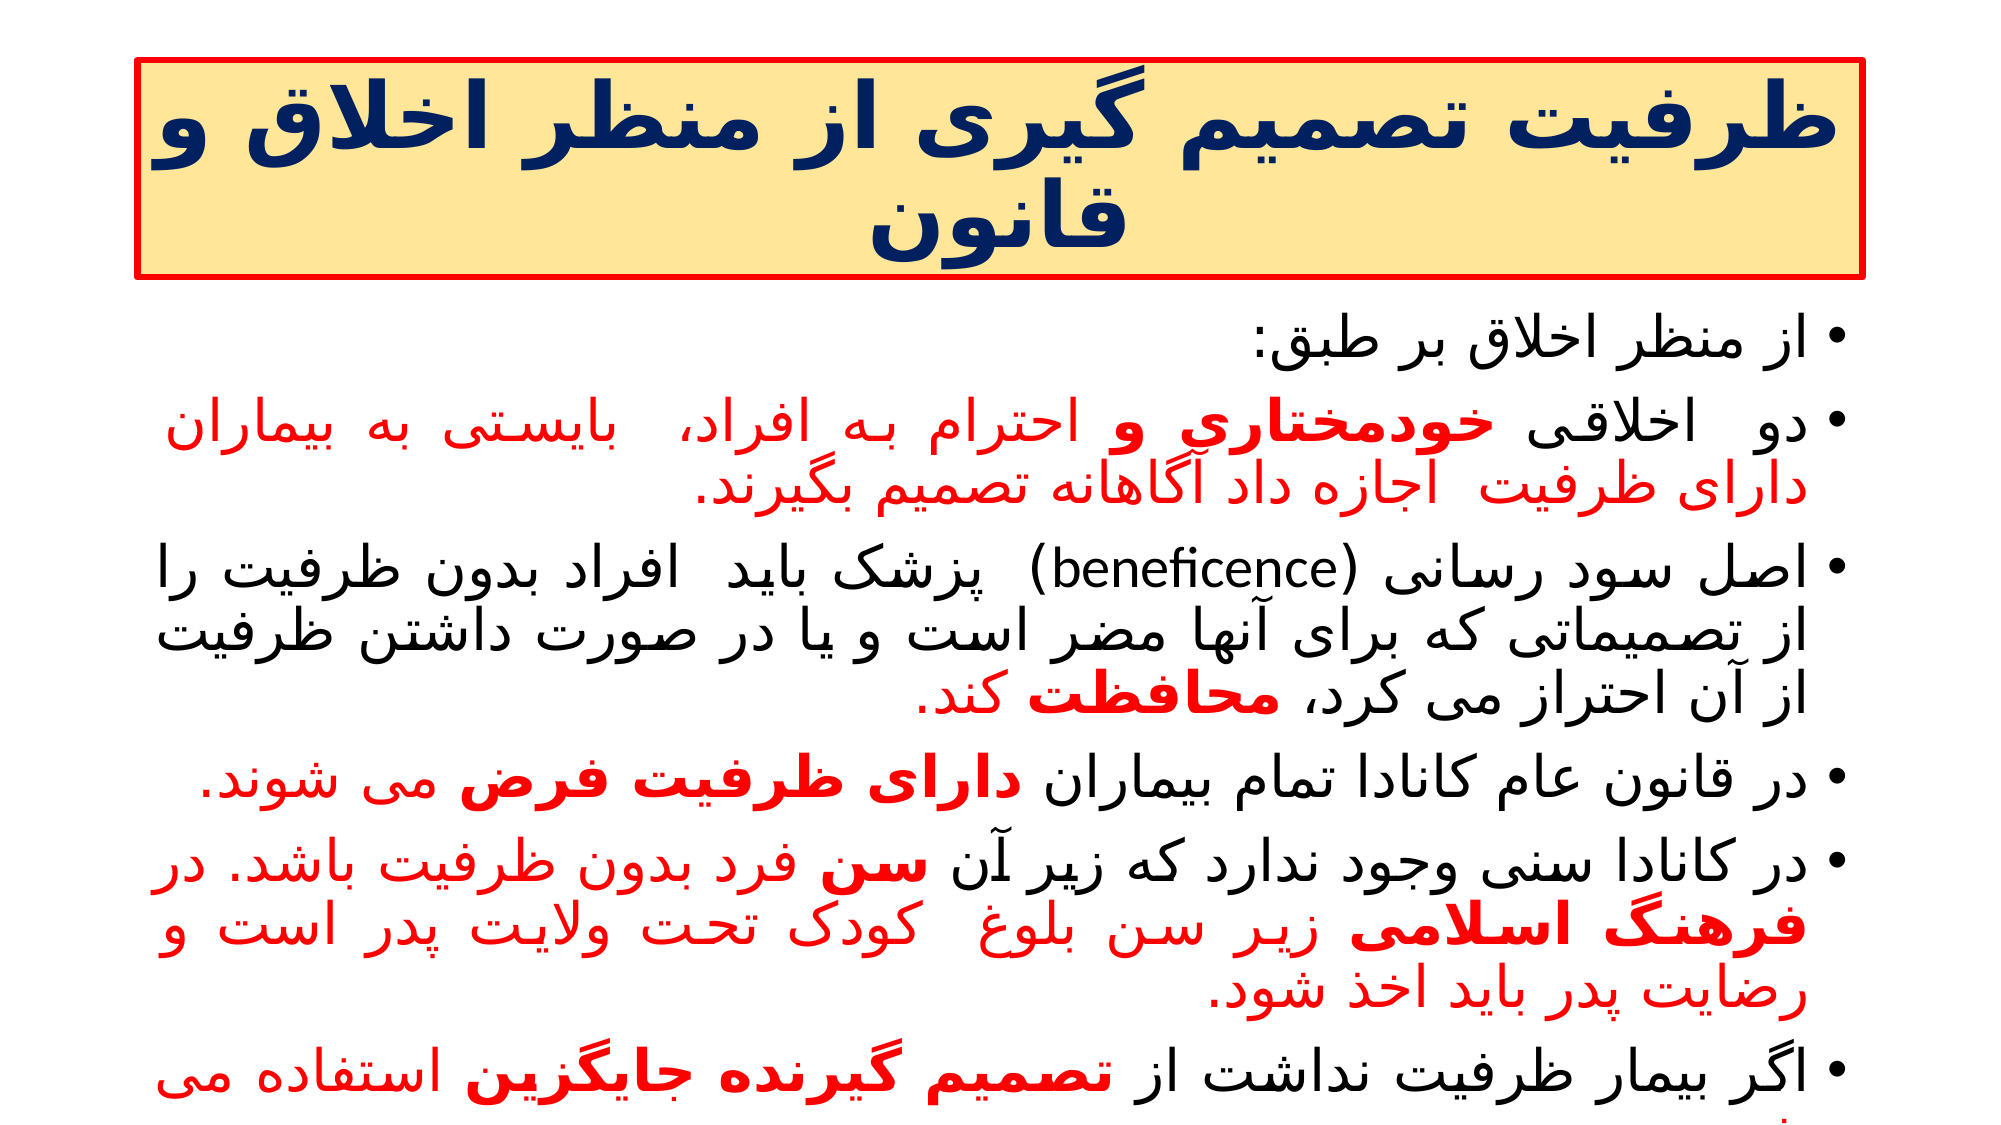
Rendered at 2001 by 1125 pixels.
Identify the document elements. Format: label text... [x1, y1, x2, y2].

title ظرفیت تصمیم گیری از منظر اخلاق و قانون [134, 57, 1866, 280]
list از منظر اخلاق بر طبق: دو اخلاقی خودمختاری و احترام به افراد، بایستی به بیماران دارای ظرفیت اجازه داد آگاهانه تصمیم بگیرند. اصل سود رسانی (beneficence) پزشک باید افراد بدون ظرفیت را از تصمیماتی که برای آنها مضر است و یا در صورت داشتن ظرفیت از آن احتراز می کرد، محافظت کند. در قانون عام کانادا تمام بیماران دارای ظرفیت فرض می شوند. در کانادا سنی وجود ندارد که زیر آن سن فرد بدون ظرفیت باشد. در فرهنگ اسلامی زیر سن بلوغ کودک تحت ولایت پدر است و رضایت پدر باید اخذ شود. اگر بیمار ظرفیت نداشت از تصمیم گیرنده جایگزین استفاده می شود. [137, 299, 1863, 1014]
